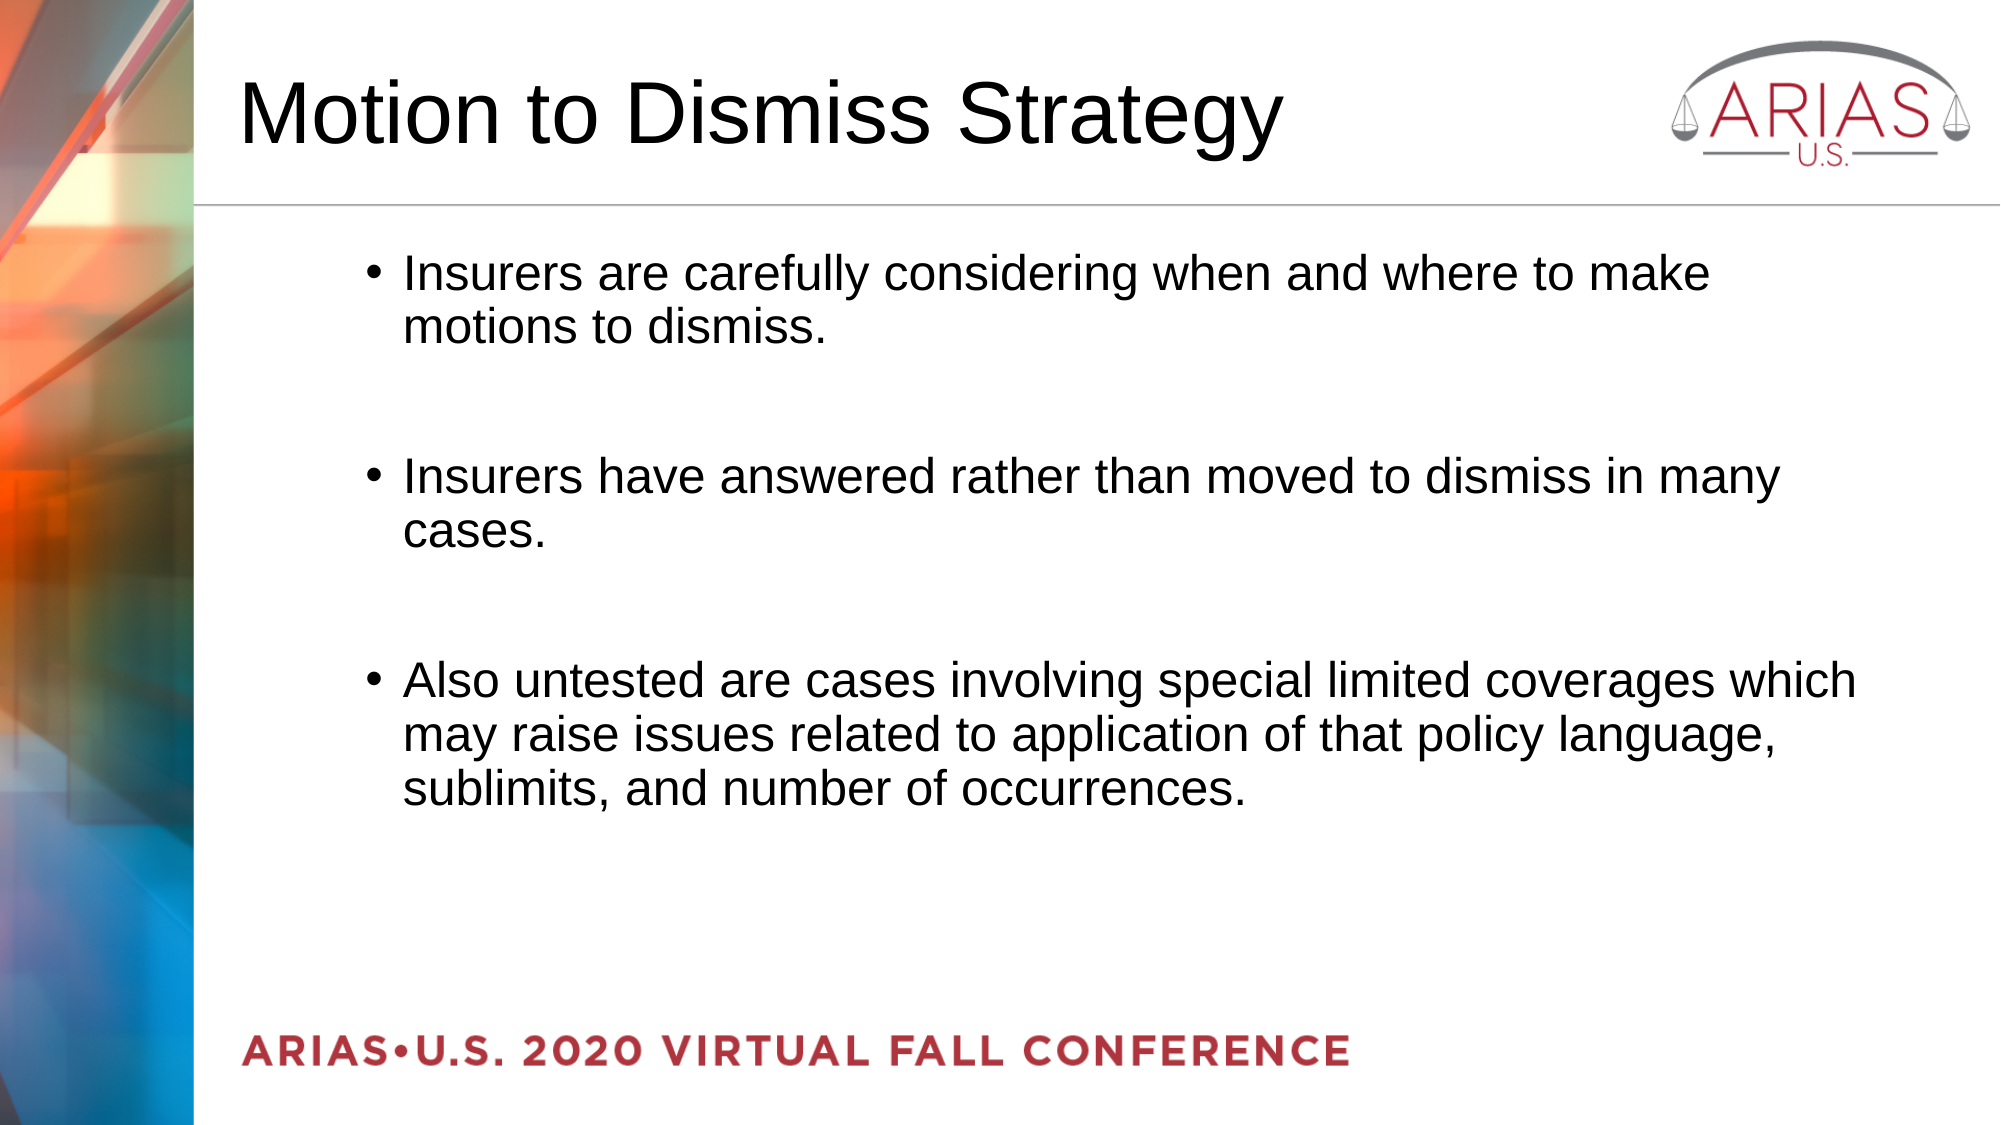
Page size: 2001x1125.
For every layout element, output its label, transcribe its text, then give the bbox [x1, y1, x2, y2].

list Insurers are carefully considering when and where to make motions to dismiss. Insurers have answered rather than moved to dismiss in many cases. Also untested are cases involving special limited coverages which may raise issues related to application of that policy language, sublimits, and number of occurrences. [350, 239, 1874, 988]
title Motion to Dismiss Strategy [223, 59, 1623, 171]
picture [0, 0, 2001, 1125]
